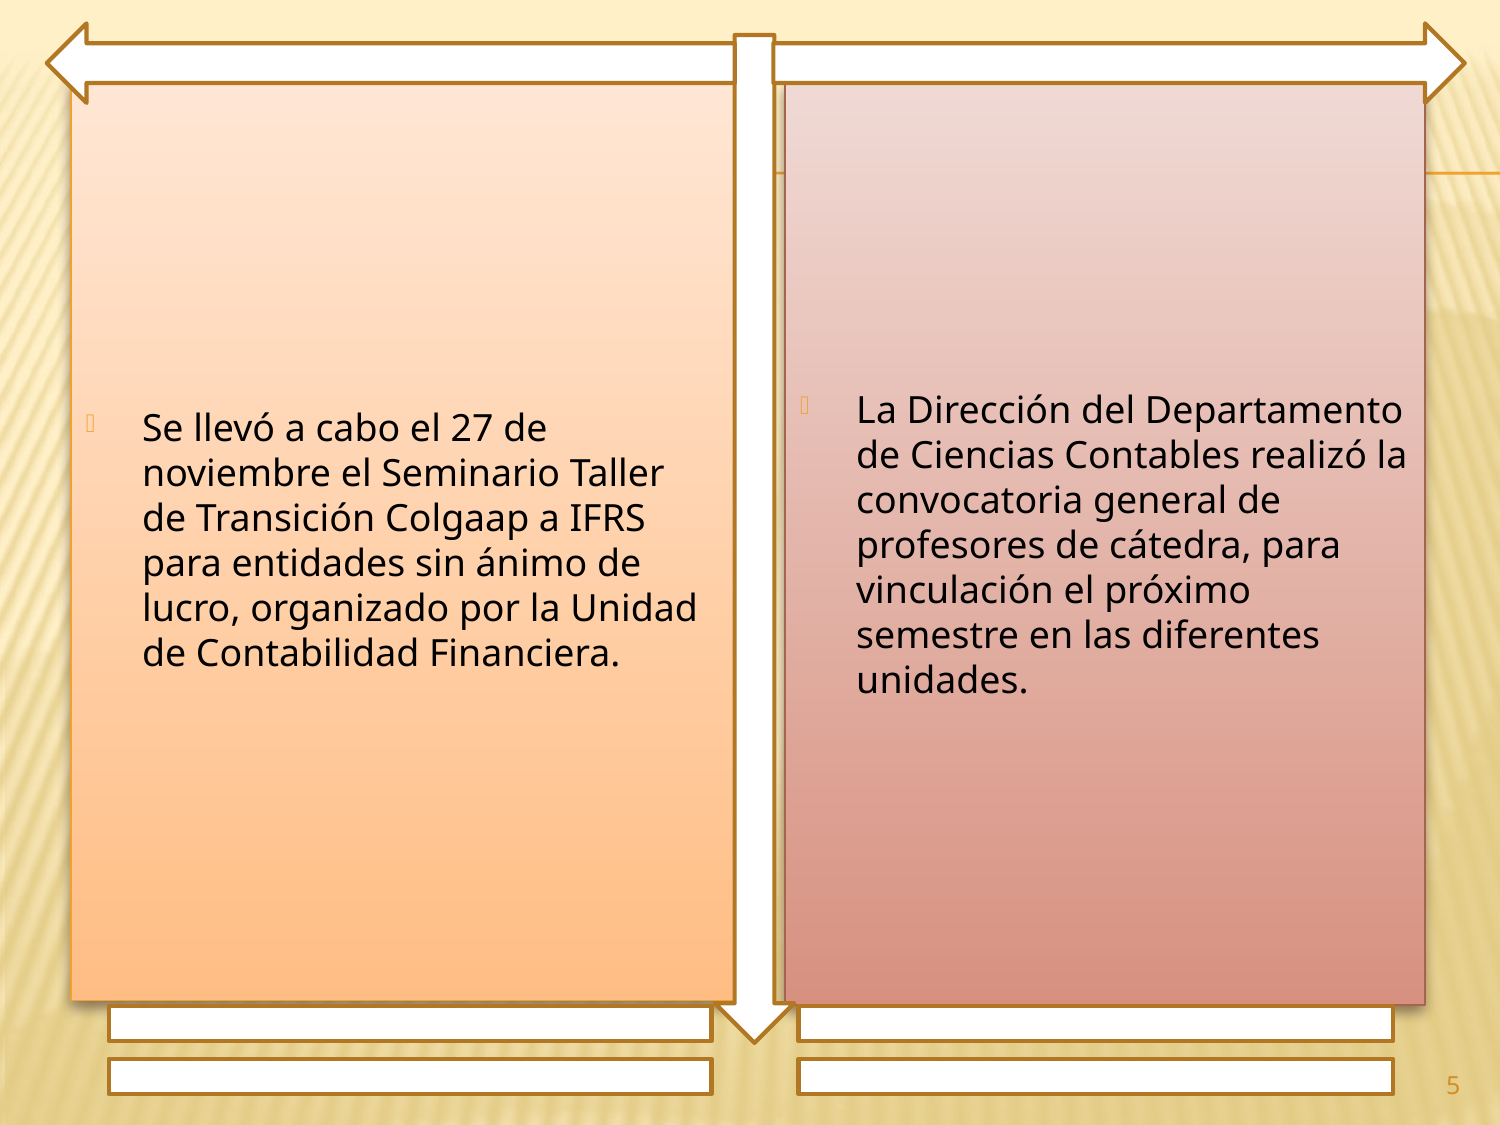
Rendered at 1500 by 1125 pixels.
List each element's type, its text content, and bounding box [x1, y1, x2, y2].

text_box [771, 21, 1467, 105]
list La Dirección del Departamento de Ciencias Contables realizó la convocatoria general de profesores de cátedra, para vinculación el próximo semestre en las diferentes unidades. [784, 86, 1426, 1006]
list Se llevó a cabo el 27 de noviembre el Seminario Taller de Transición Colgaap a IFRS para entidades sin ánimo de lucro, organizado por la Unidad de Contabilidad Financiera. [70, 86, 732, 1001]
text_box [796, 1057, 1395, 1096]
text_box [44, 21, 737, 105]
text_box [107, 1004, 714, 1043]
text_box [712, 32, 797, 1046]
text_box [796, 1004, 1395, 1043]
slide_number 5 [1350, 1062, 1475, 1103]
text_box [107, 1057, 714, 1096]
